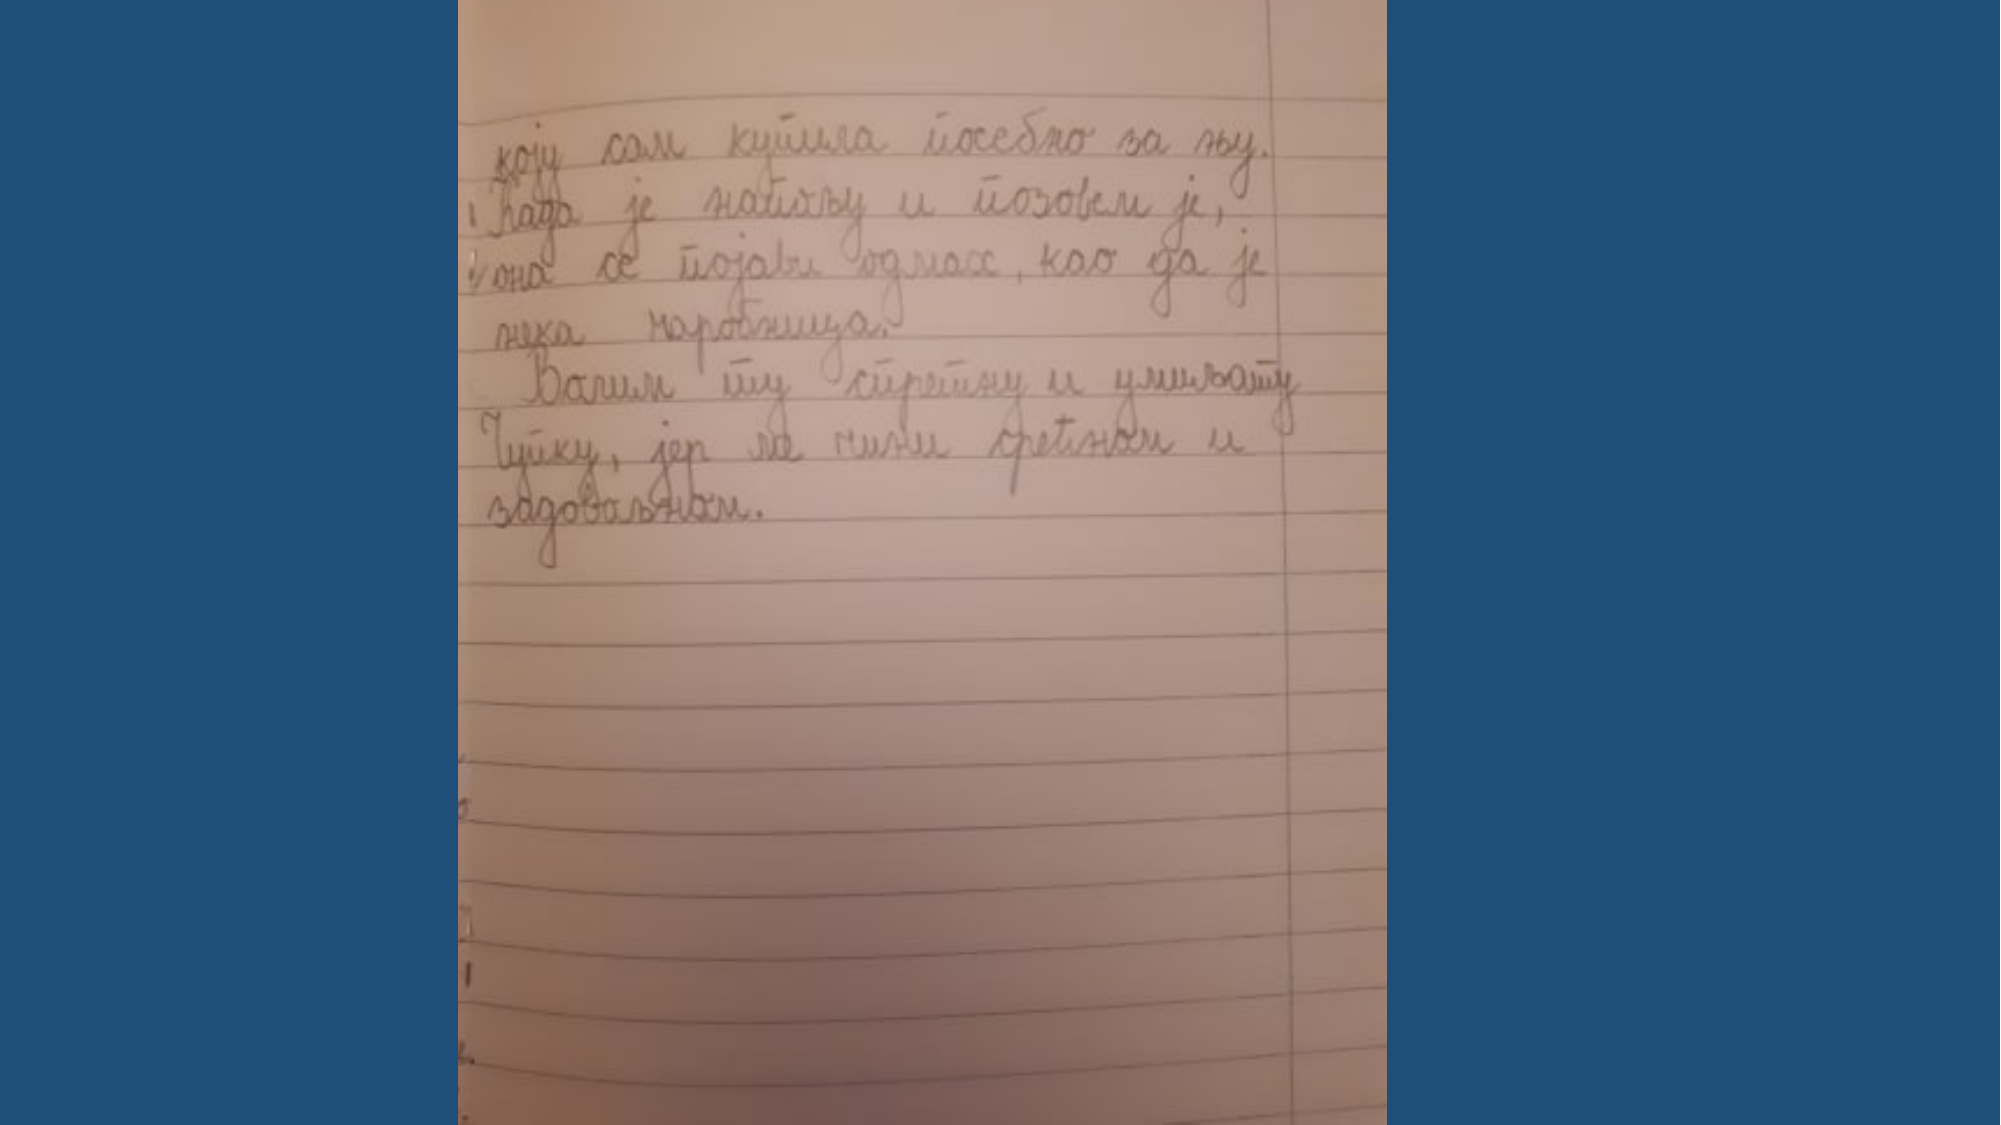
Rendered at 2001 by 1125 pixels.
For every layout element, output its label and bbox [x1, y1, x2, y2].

picture [458, 0, 1387, 1125]
